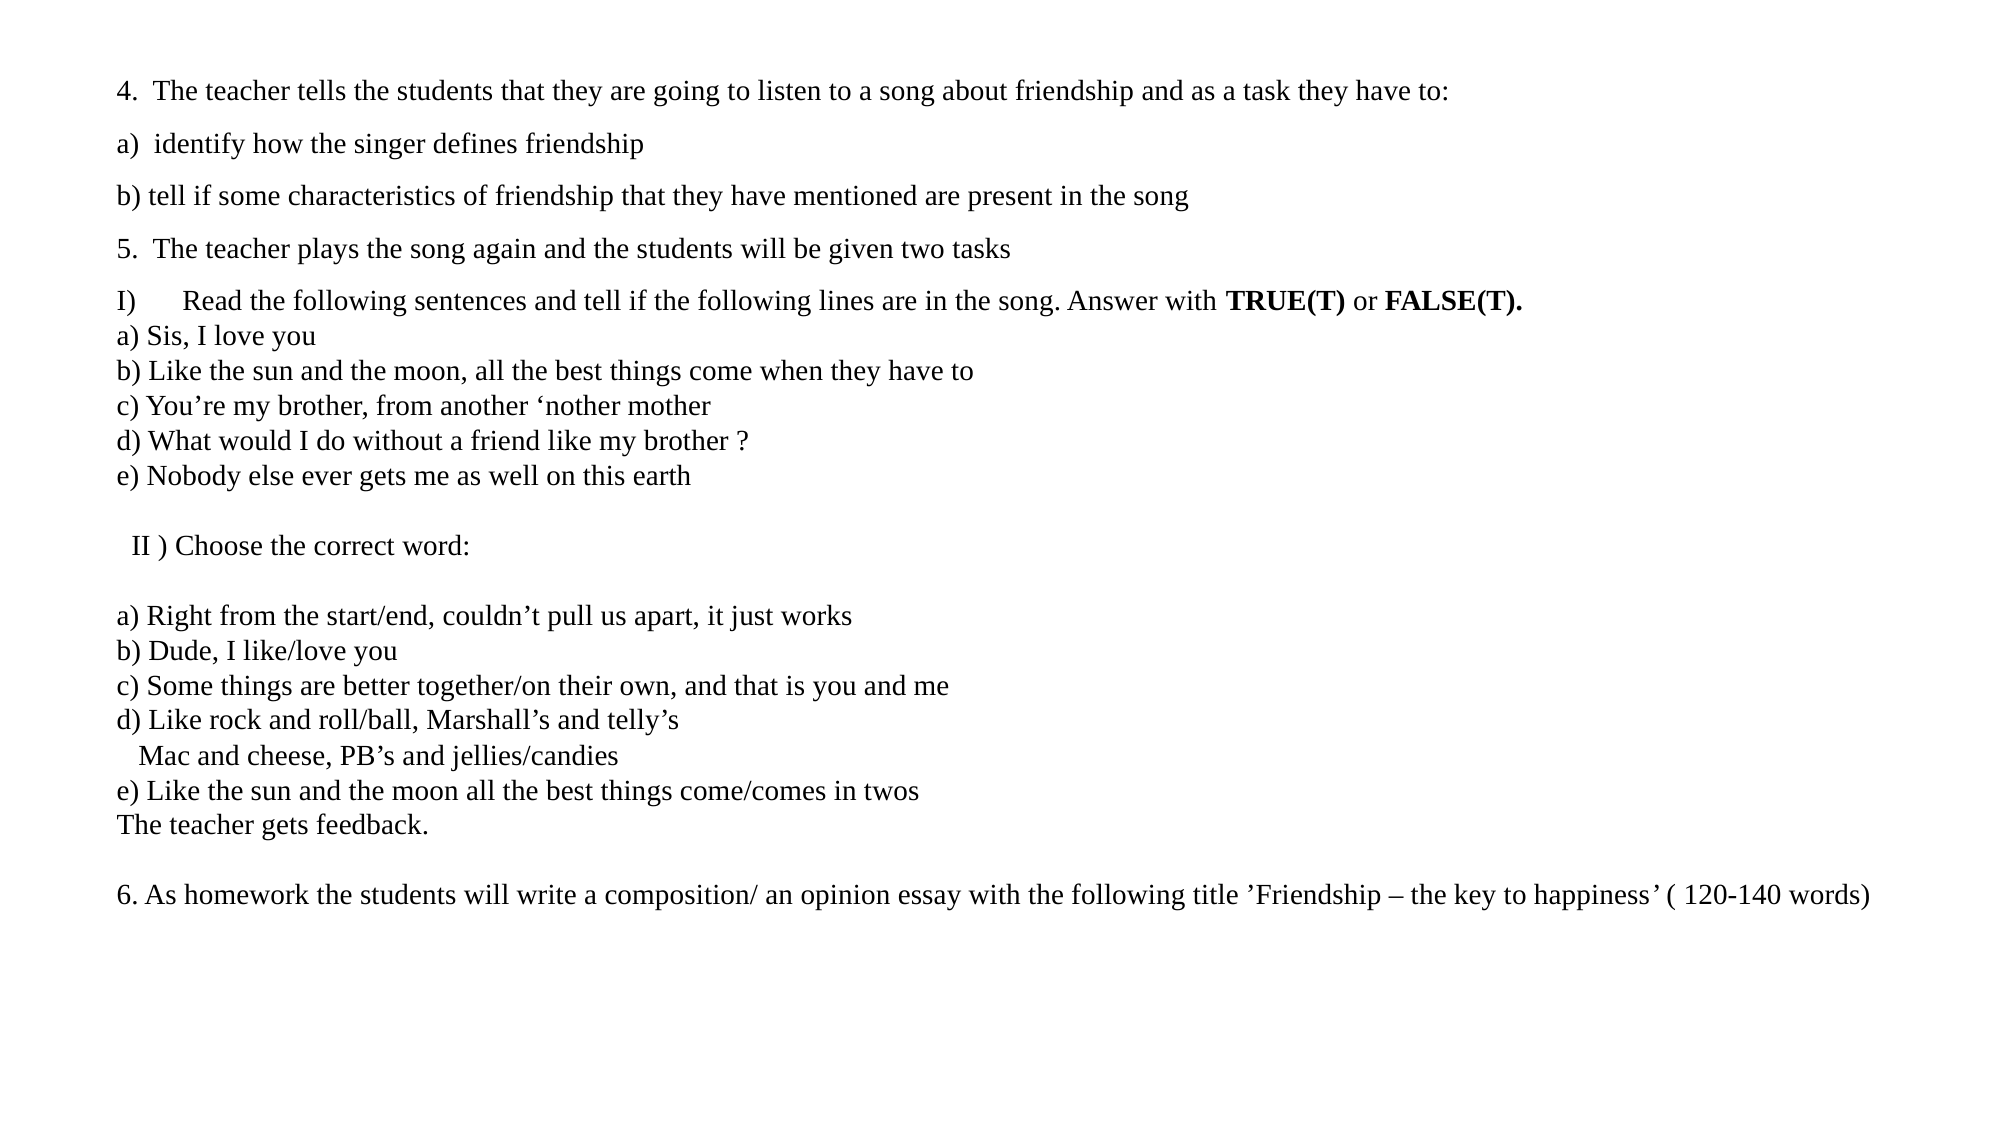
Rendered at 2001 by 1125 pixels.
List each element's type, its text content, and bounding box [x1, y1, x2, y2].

text_box 4. The teacher tells the students that they are going to listen to a song about friendship and as a task they have to: a) identify how the singer defines friendship b) tell if some characteristics of friendship that they have mentioned are present in the song 5. The teacher plays the song again and the students will be given two tasks Read the following sentences and tell if the following lines are in the song. Answer with TRUE(T) or FALSE(T). a) Sis, I love you b) Like the sun and the moon, all the best things come when they have to c) You’re my brother, from another ‘nother mother d) What would I do without a friend like my brother ? e) Nobody else ever gets me as well on this earth II ) Choose the correct word: a) Right from the start/end, couldn’t pull us apart, it just works b) Dude, I like/love you c) Some things are better together/on their own, and that is you and me d) Like rock and roll/ball, Marshall’s and telly’s Mac and cheese, PB’s and jellies/candies e) Like the sun and the moon all the best things come/comes in twos The teacher gets feedback. 6. As homework the students will write a composition/ an opinion essay with the following title ’Friendship – the key to happiness’ ( 120-140 words) [101, 46, 1975, 971]
